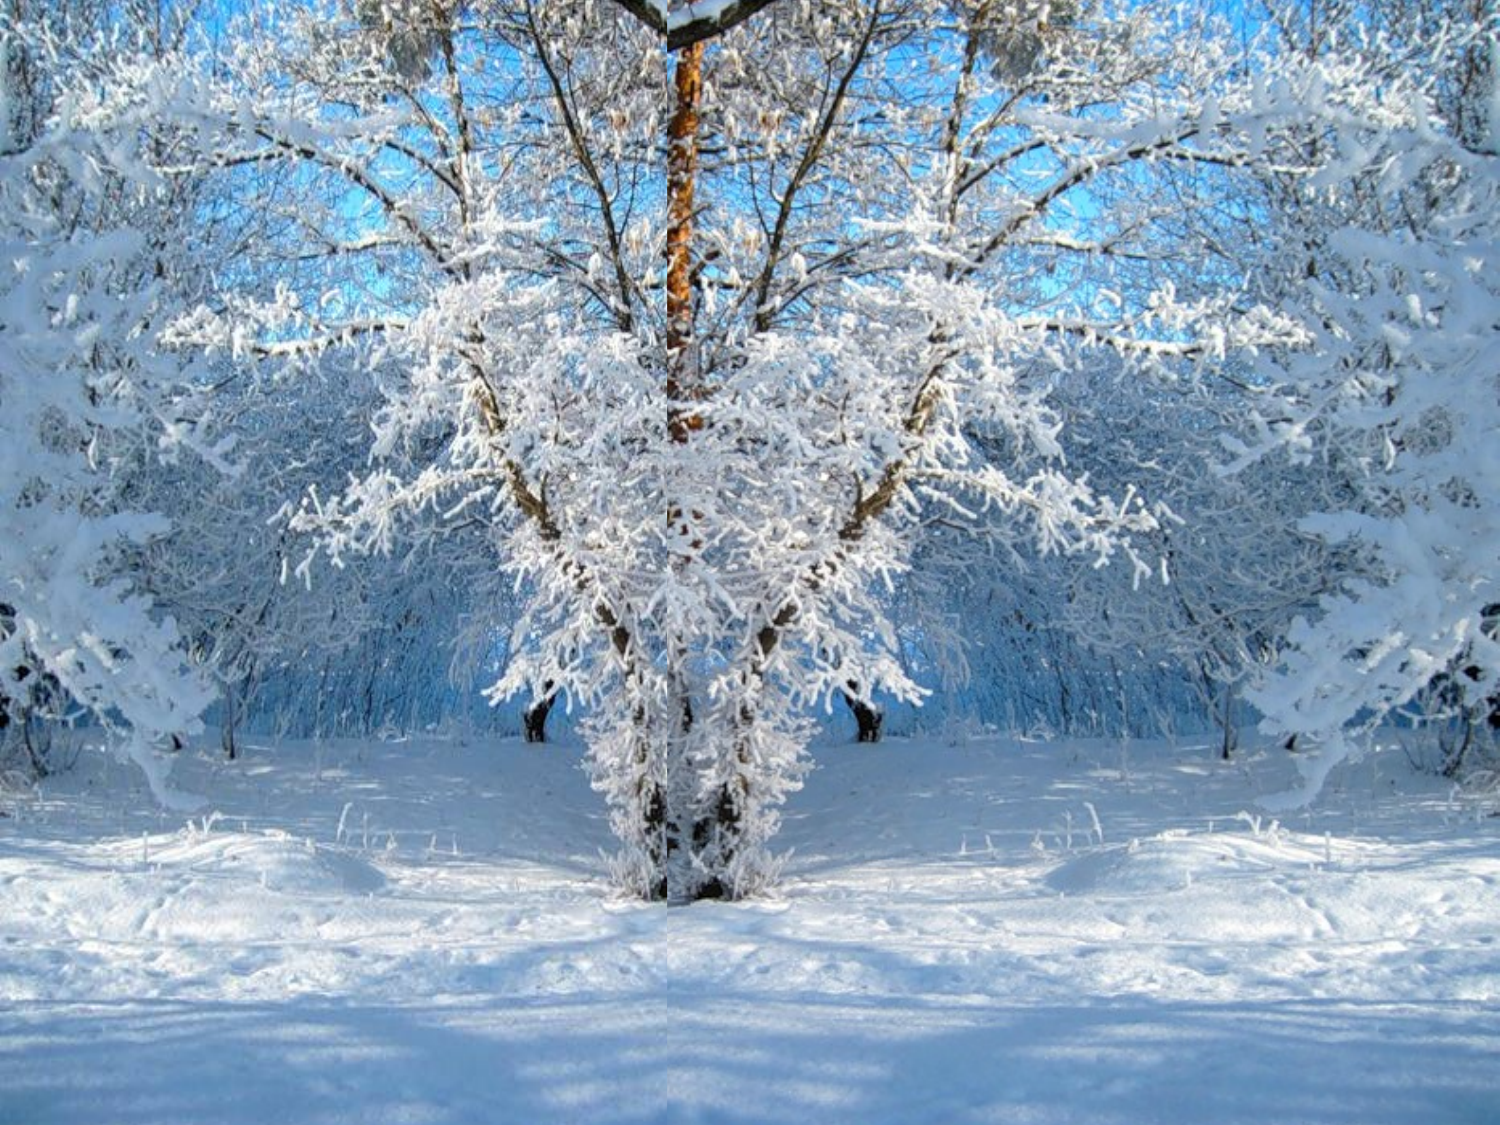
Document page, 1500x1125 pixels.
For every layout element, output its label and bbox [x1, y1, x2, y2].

list [668, 0, 1500, 1125]
picture [0, 0, 668, 1125]
